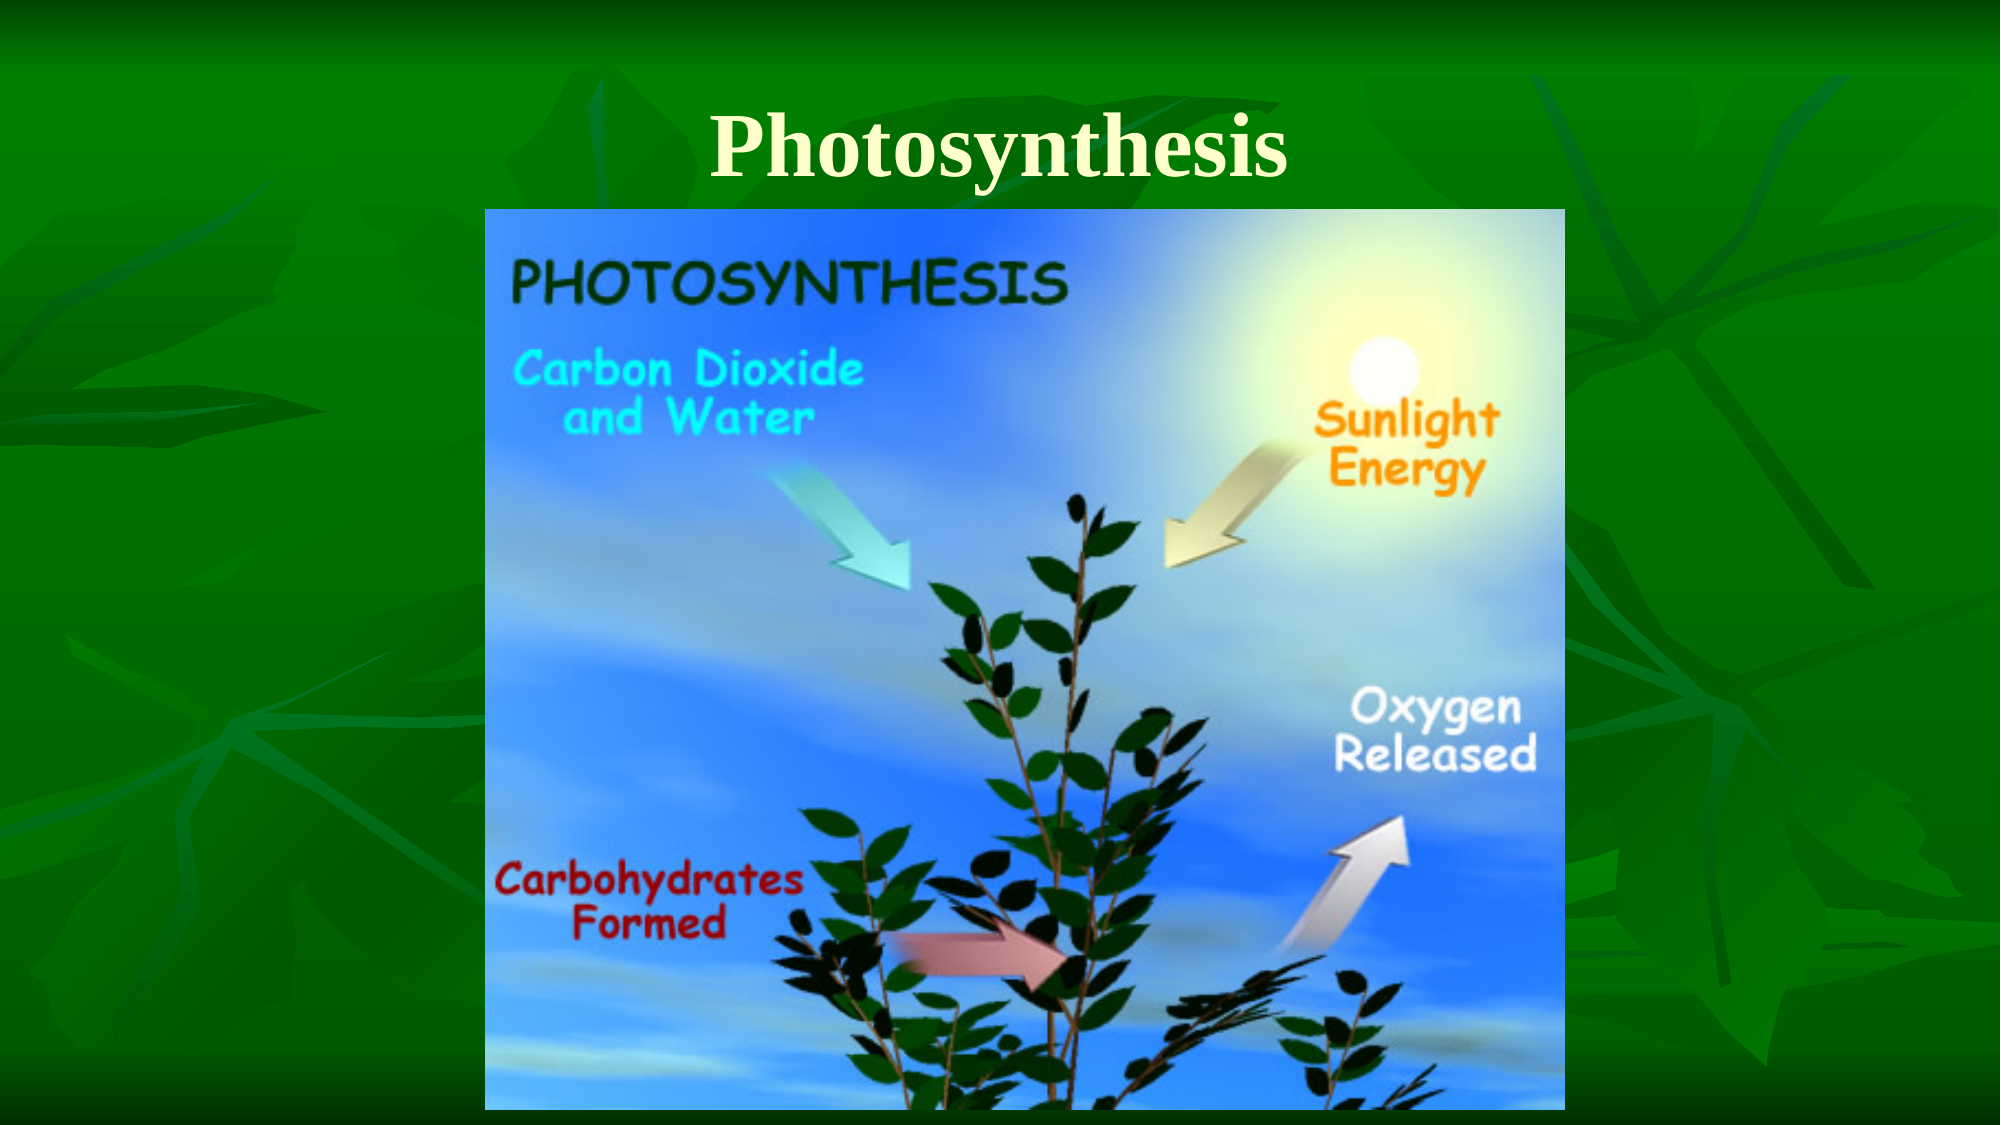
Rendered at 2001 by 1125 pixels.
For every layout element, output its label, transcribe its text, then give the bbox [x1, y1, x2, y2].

title Photosynthesis [99, 45, 1901, 234]
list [484, 209, 1565, 1110]
